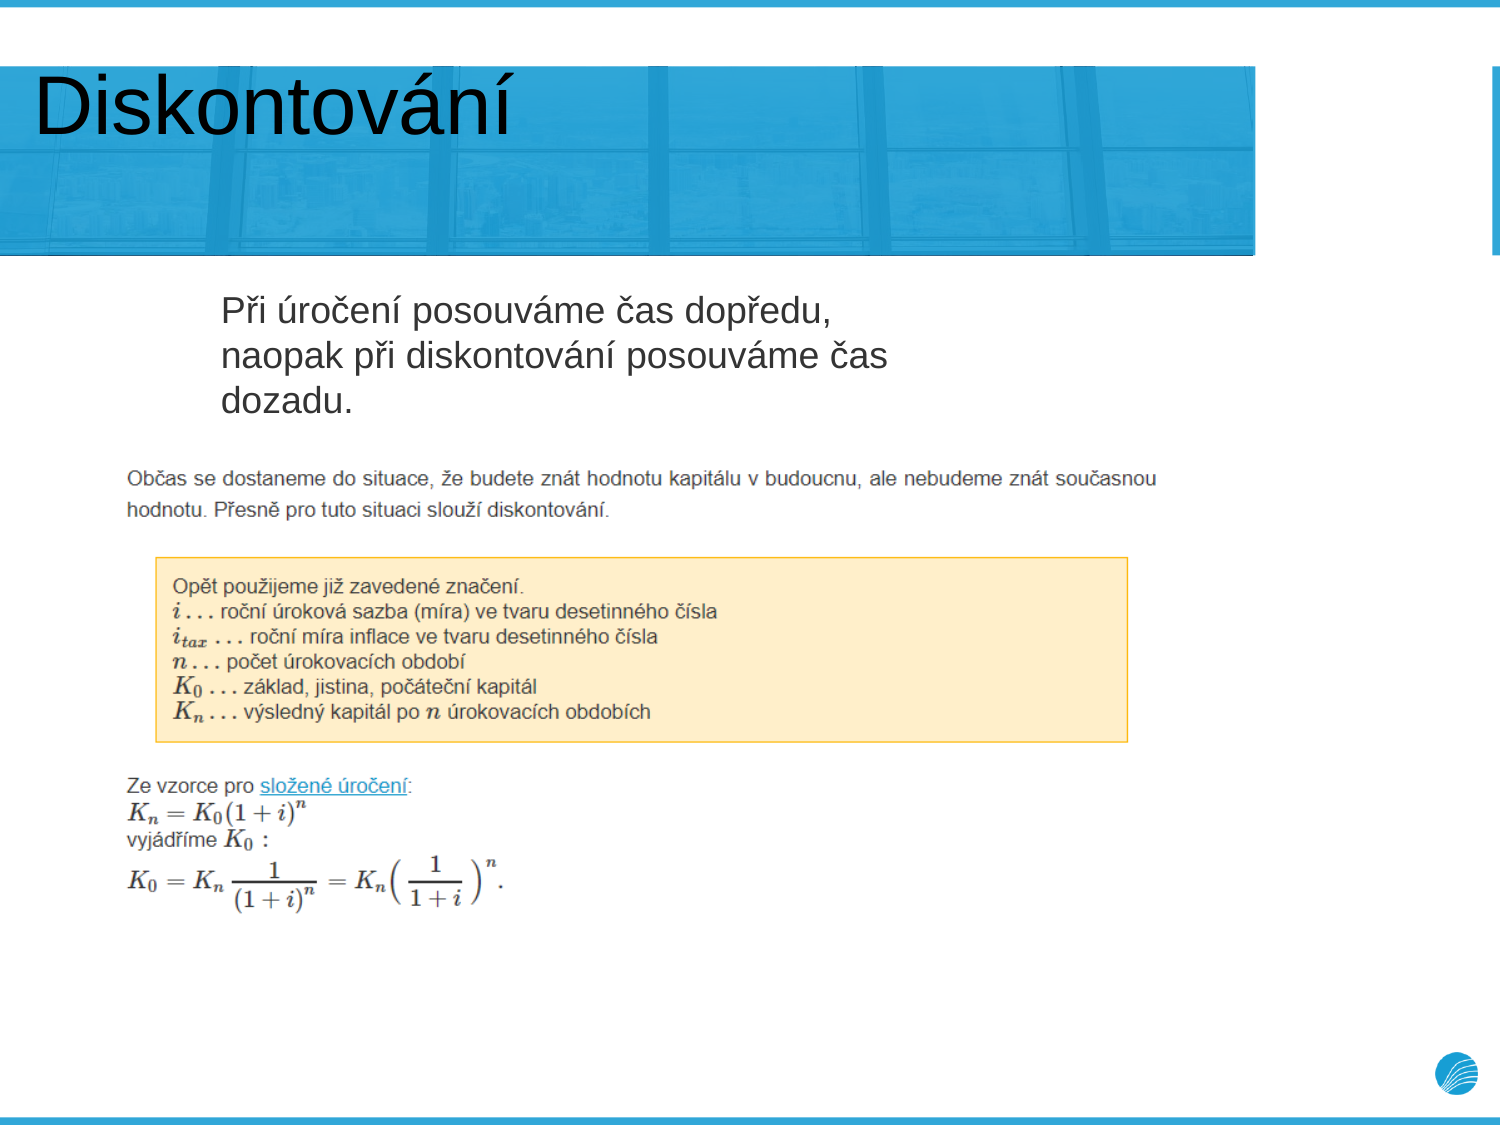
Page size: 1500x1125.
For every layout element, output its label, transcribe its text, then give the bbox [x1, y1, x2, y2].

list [118, 463, 1167, 926]
picture [1435, 1052, 1478, 1095]
text_box Při úročení posouváme čas dopředu, naopak při diskontování posouváme čas dozadu. [205, 278, 965, 429]
title Diskontování [18, 94, 1369, 198]
